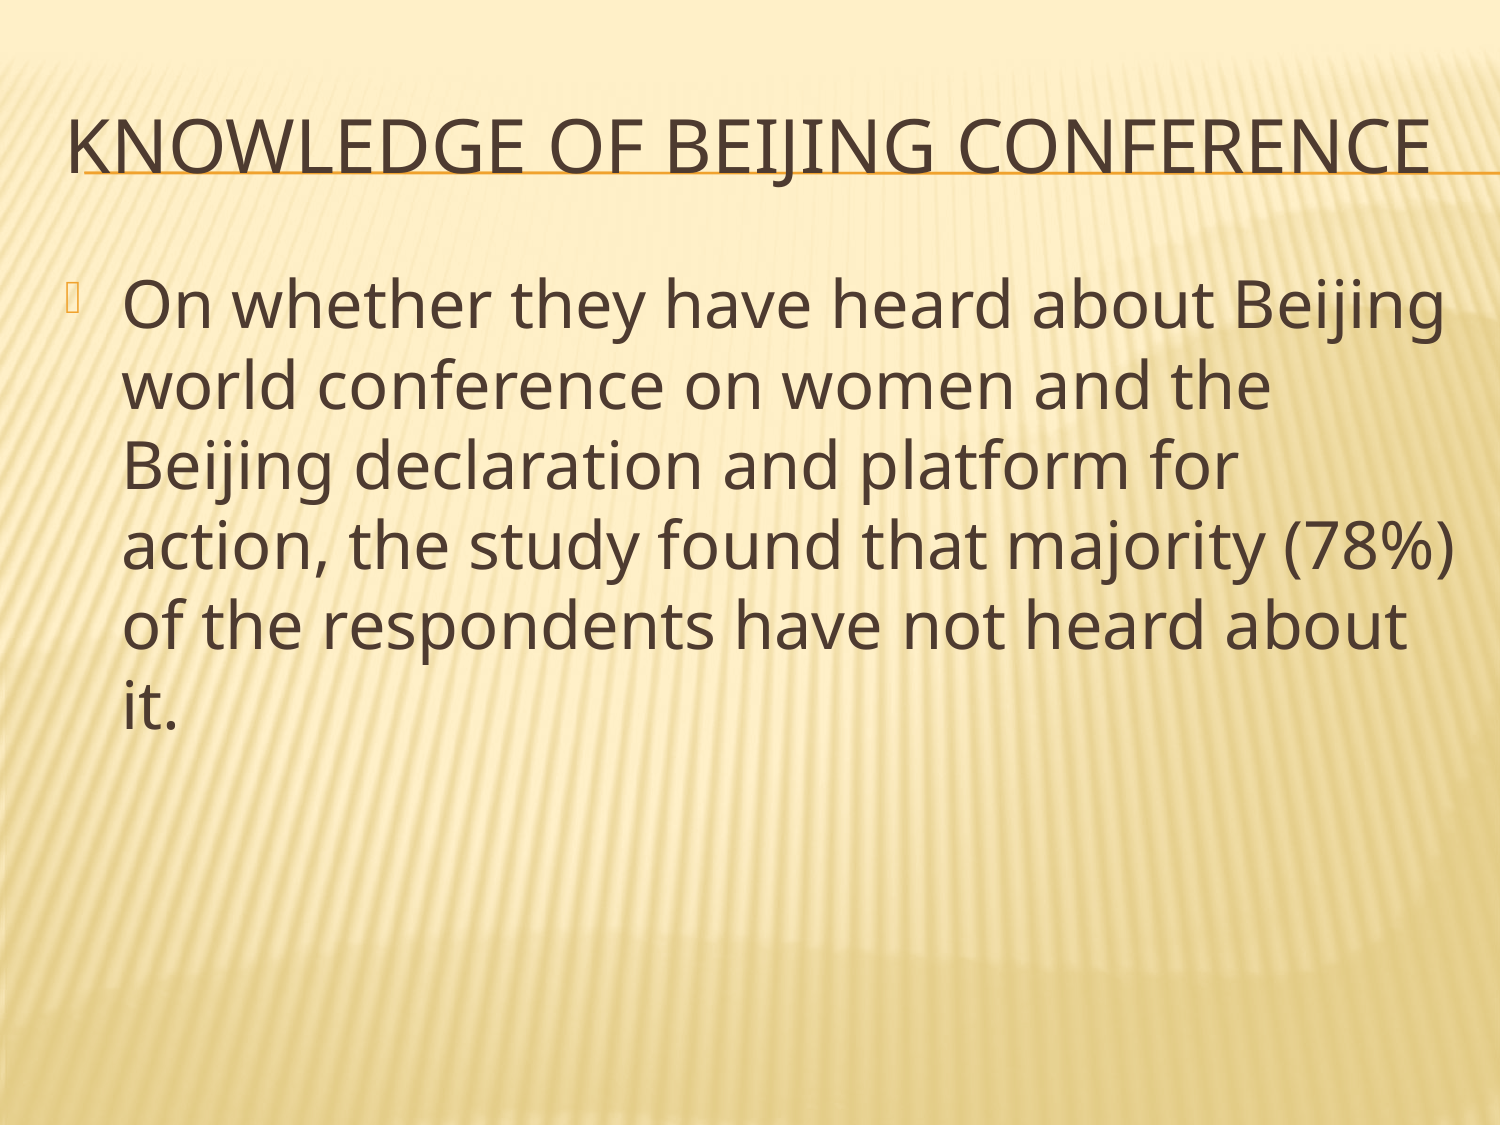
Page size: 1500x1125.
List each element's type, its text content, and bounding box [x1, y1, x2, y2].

title Knowledge of Beijing conference [50, 75, 1475, 213]
list On whether they have heard about Beijing world conference on women and the Beijing declaration and platform for action, the study found that majority (78%) of the respondents have not heard about it. [50, 254, 1475, 998]
